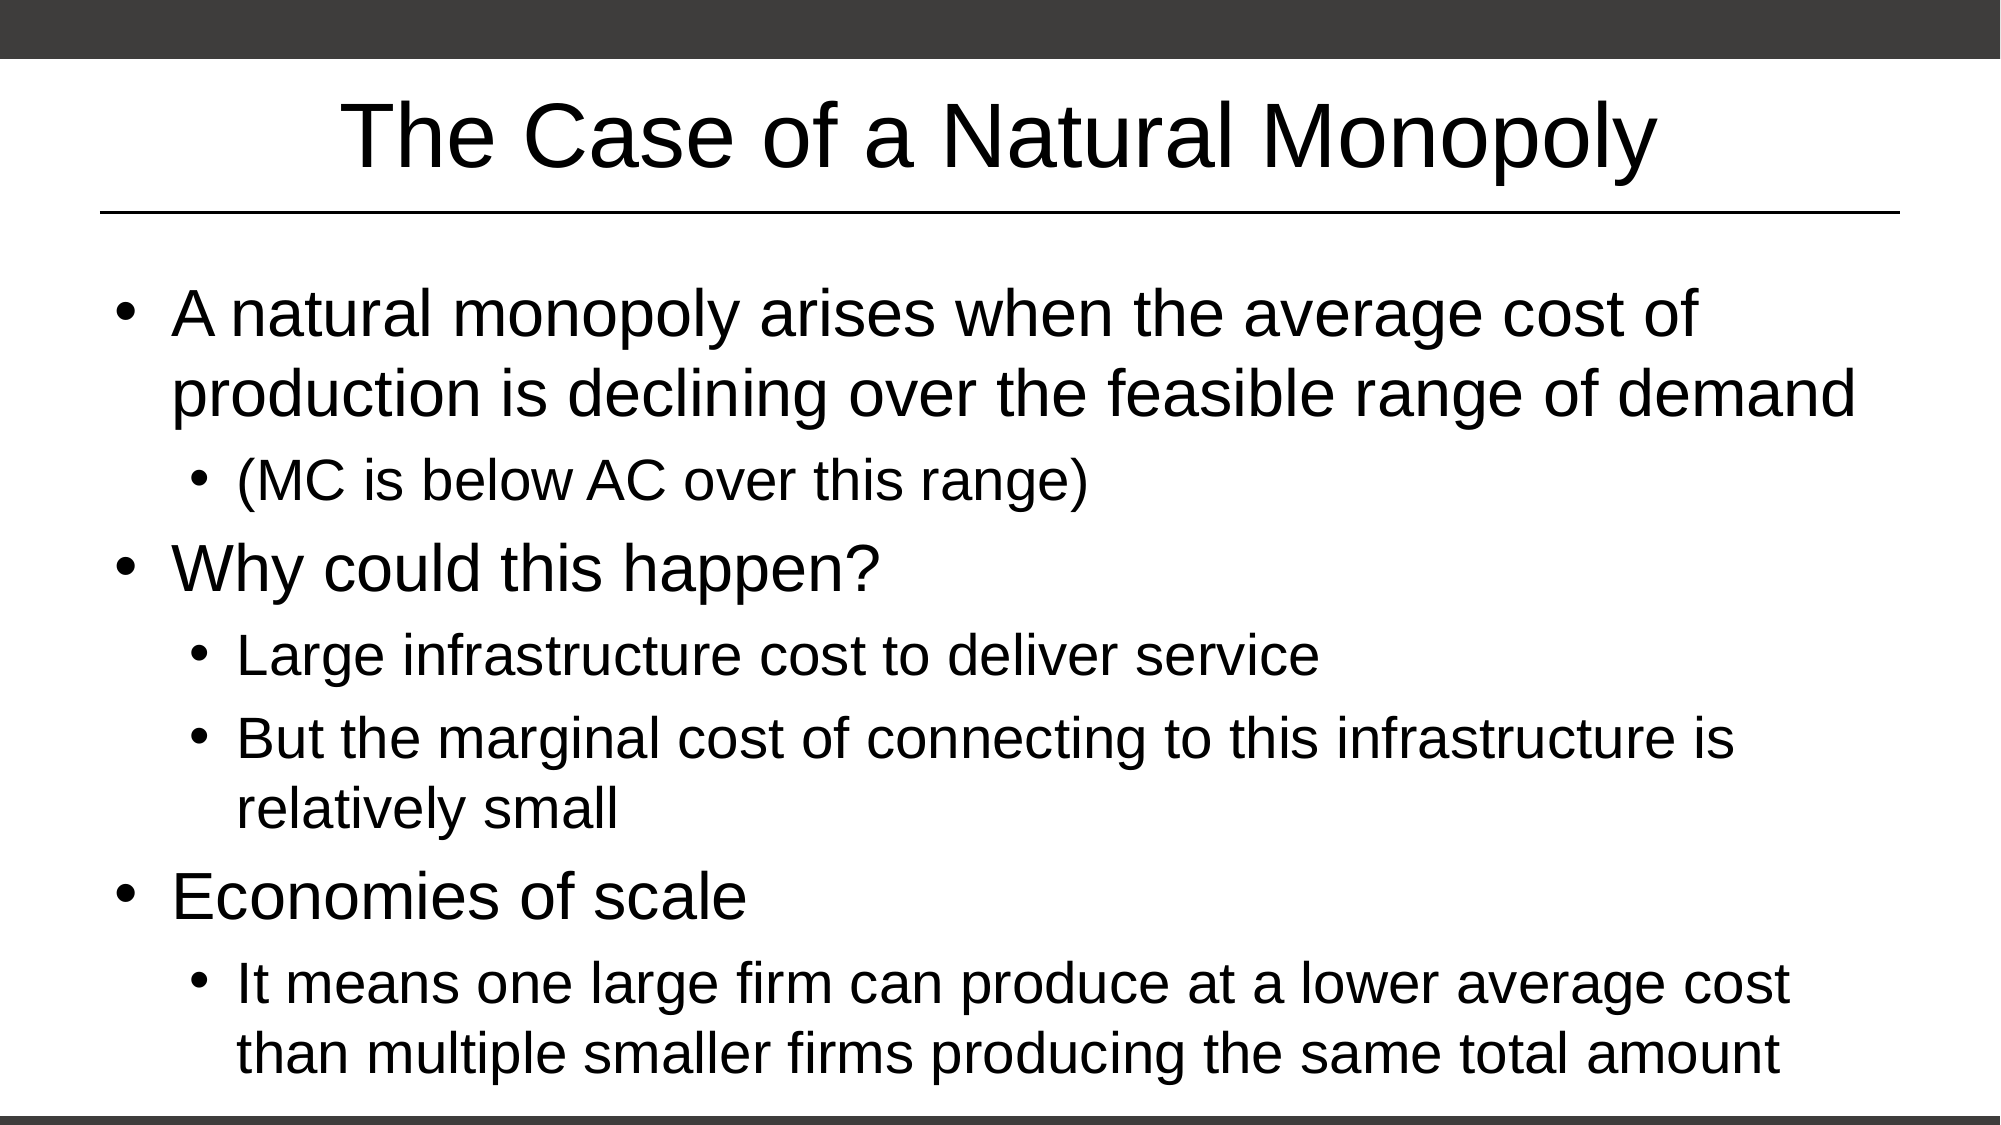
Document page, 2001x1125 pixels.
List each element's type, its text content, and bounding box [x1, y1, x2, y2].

list A natural monopoly arises when the average cost of production is declining over the feasible range of demand (MC is below AC over this range) Why could this happen? Large infrastructure cost to deliver service But the marginal cost of connecting to this infrastructure is relatively small Economies of scale It means one large firm can produce at a lower average cost than multiple smaller firms producing the same total amount [99, 262, 1900, 1005]
title The Case of a Natural Monopoly [99, 37, 1900, 225]
